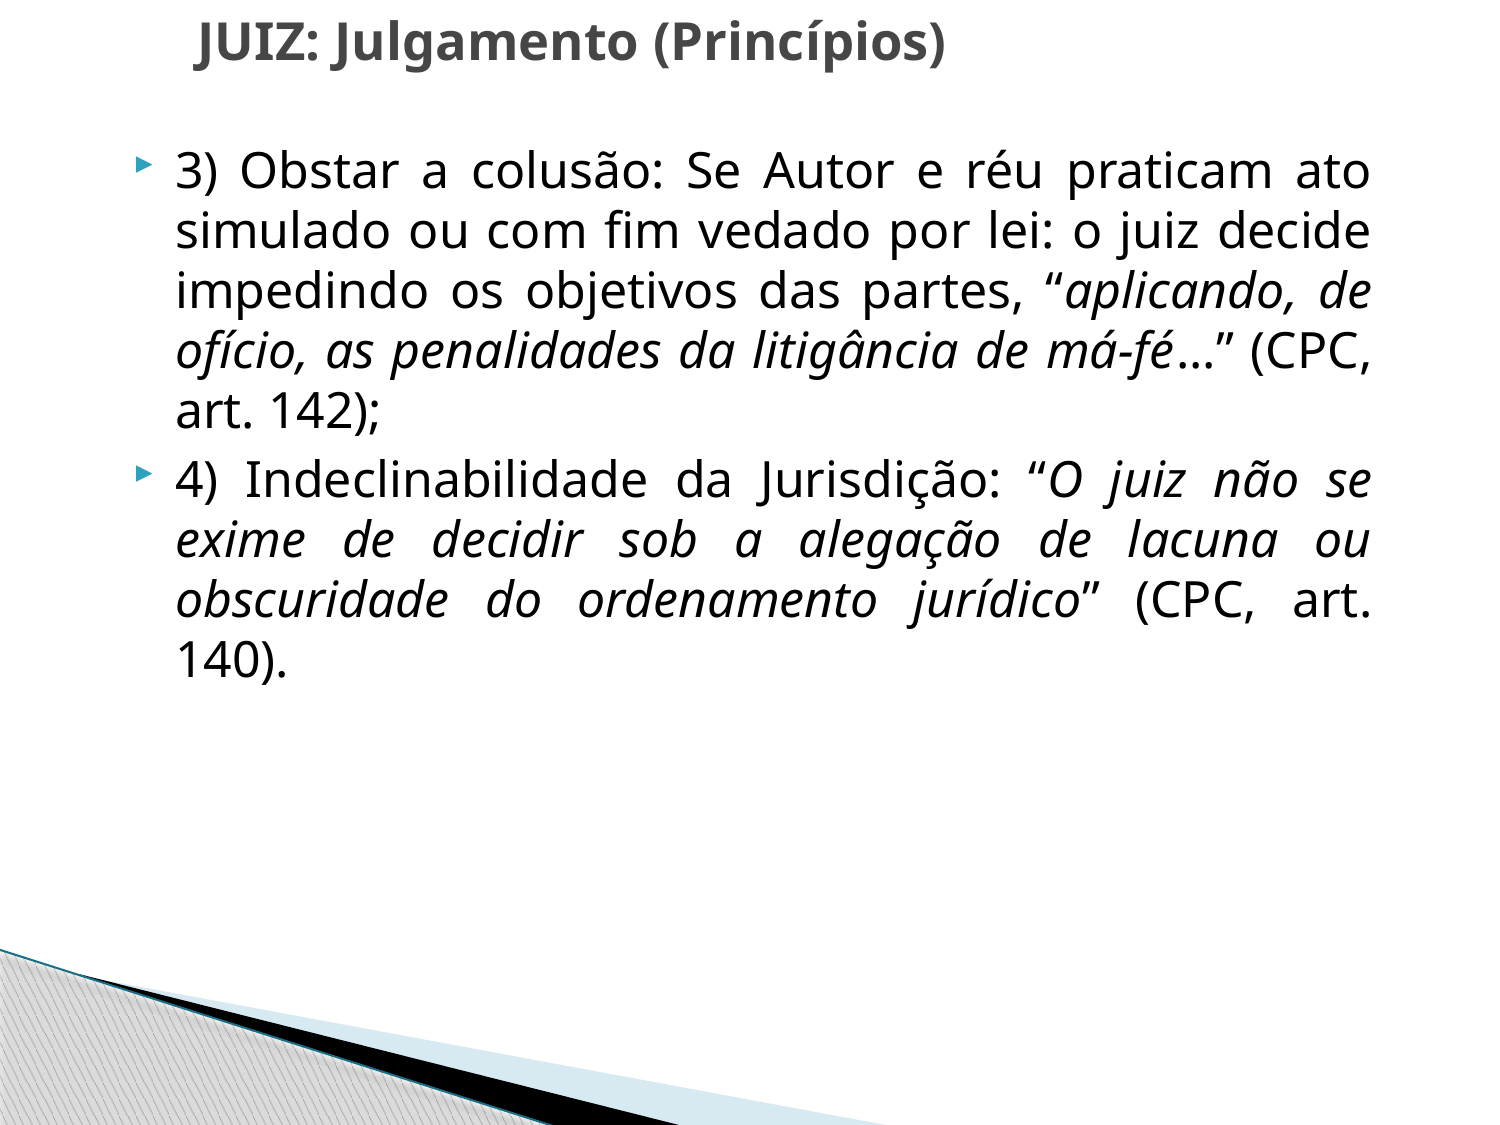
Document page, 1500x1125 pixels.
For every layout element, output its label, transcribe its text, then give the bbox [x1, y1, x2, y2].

title JUIZ: Julgamento (Princípios) [183, 0, 1500, 79]
list 3) Obstar a colusão: Se Autor e réu praticam ato simulado ou com fim vedado por lei: o juiz decide impedindo os objetivos das partes, “aplicando, de ofício, as penalidades da litigância de má-fé...” (CPC, art. 142); 4) Indeclinabilidade da Jurisdição: “O juiz não se exime de decidir sob a alegação de lacuna ou obscuridade do ordenamento jurídico” (CPC, art. 140). [100, 131, 1389, 882]
